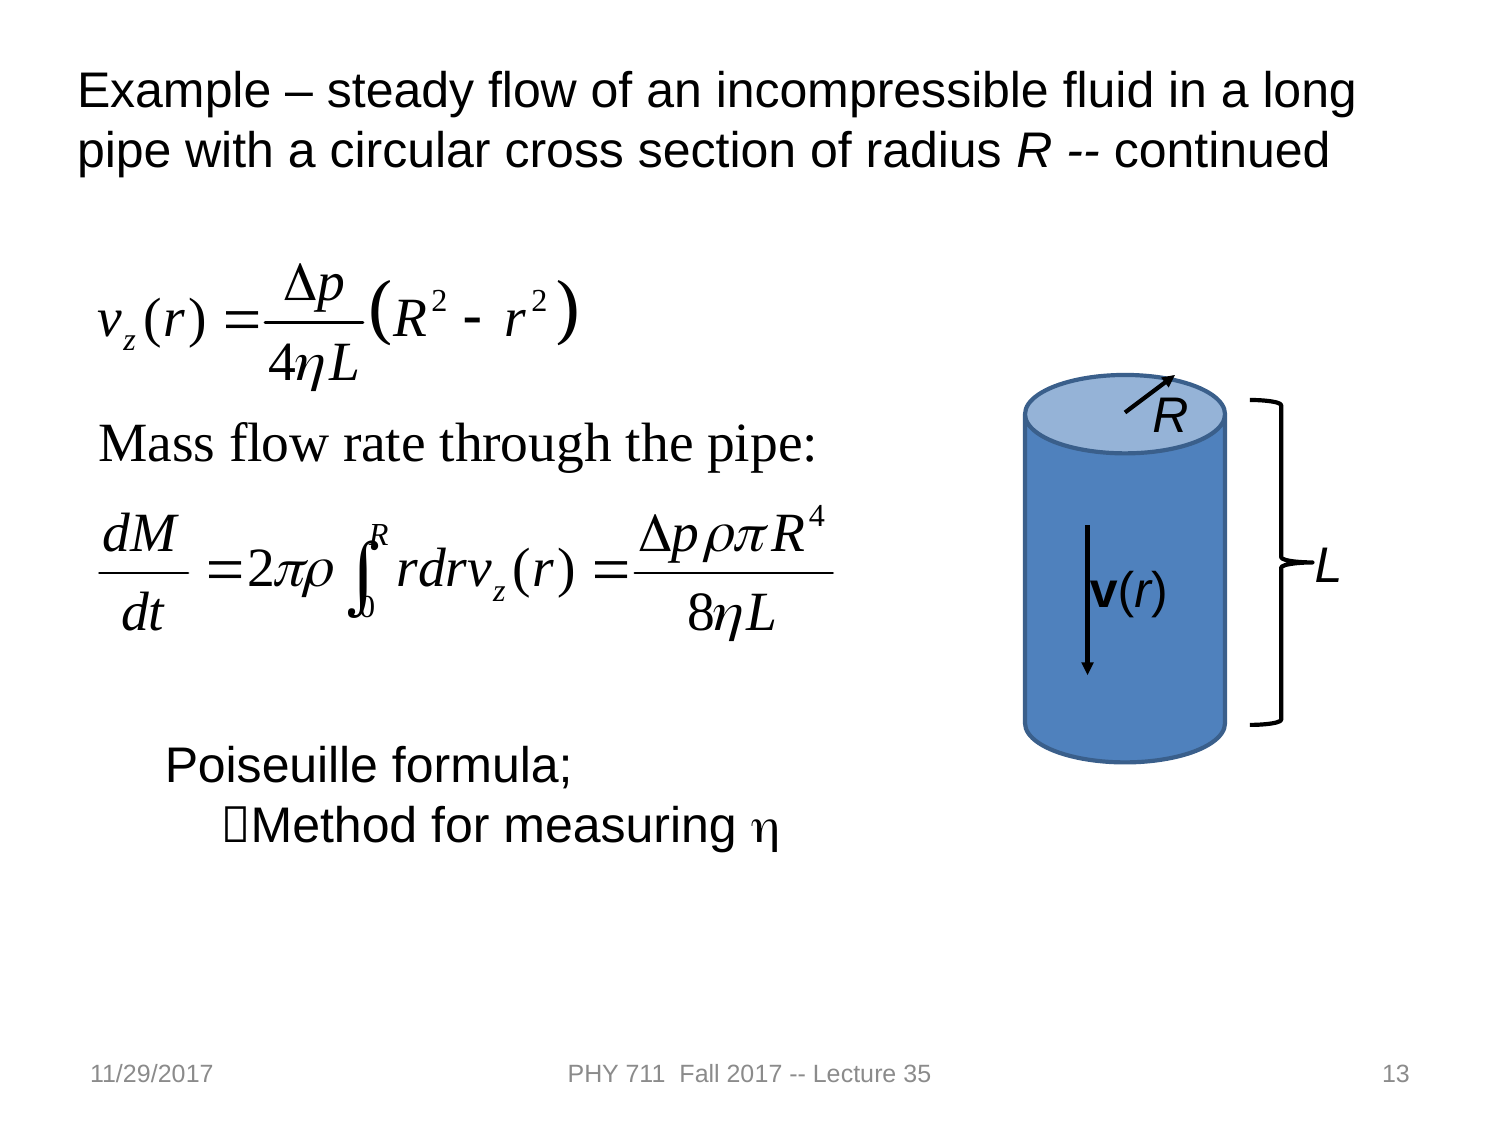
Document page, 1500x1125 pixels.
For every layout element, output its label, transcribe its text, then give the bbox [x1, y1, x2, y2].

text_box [1124, 374, 1176, 413]
text_box [1249, 399, 1299, 726]
text_box v(r) [1091, 549, 1188, 625]
slide_number 13 [1074, 1042, 1425, 1103]
text_box Example – steady flow of an incompressible fluid in a long pipe with a circular cross section of radius R -- continued [62, 49, 1425, 185]
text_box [92, 252, 840, 650]
text_box R [1137, 374, 1200, 450]
footer PHY 711 Fall 2017 -- Lecture 35 [512, 1042, 988, 1103]
text_box [1022, 372, 1228, 765]
text_box Poiseuille formula; Method for measuring h [149, 724, 988, 860]
text_box v(r) [1074, 549, 1083, 625]
text_box L [1299, 524, 1375, 600]
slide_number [75, 1042, 425, 1103]
